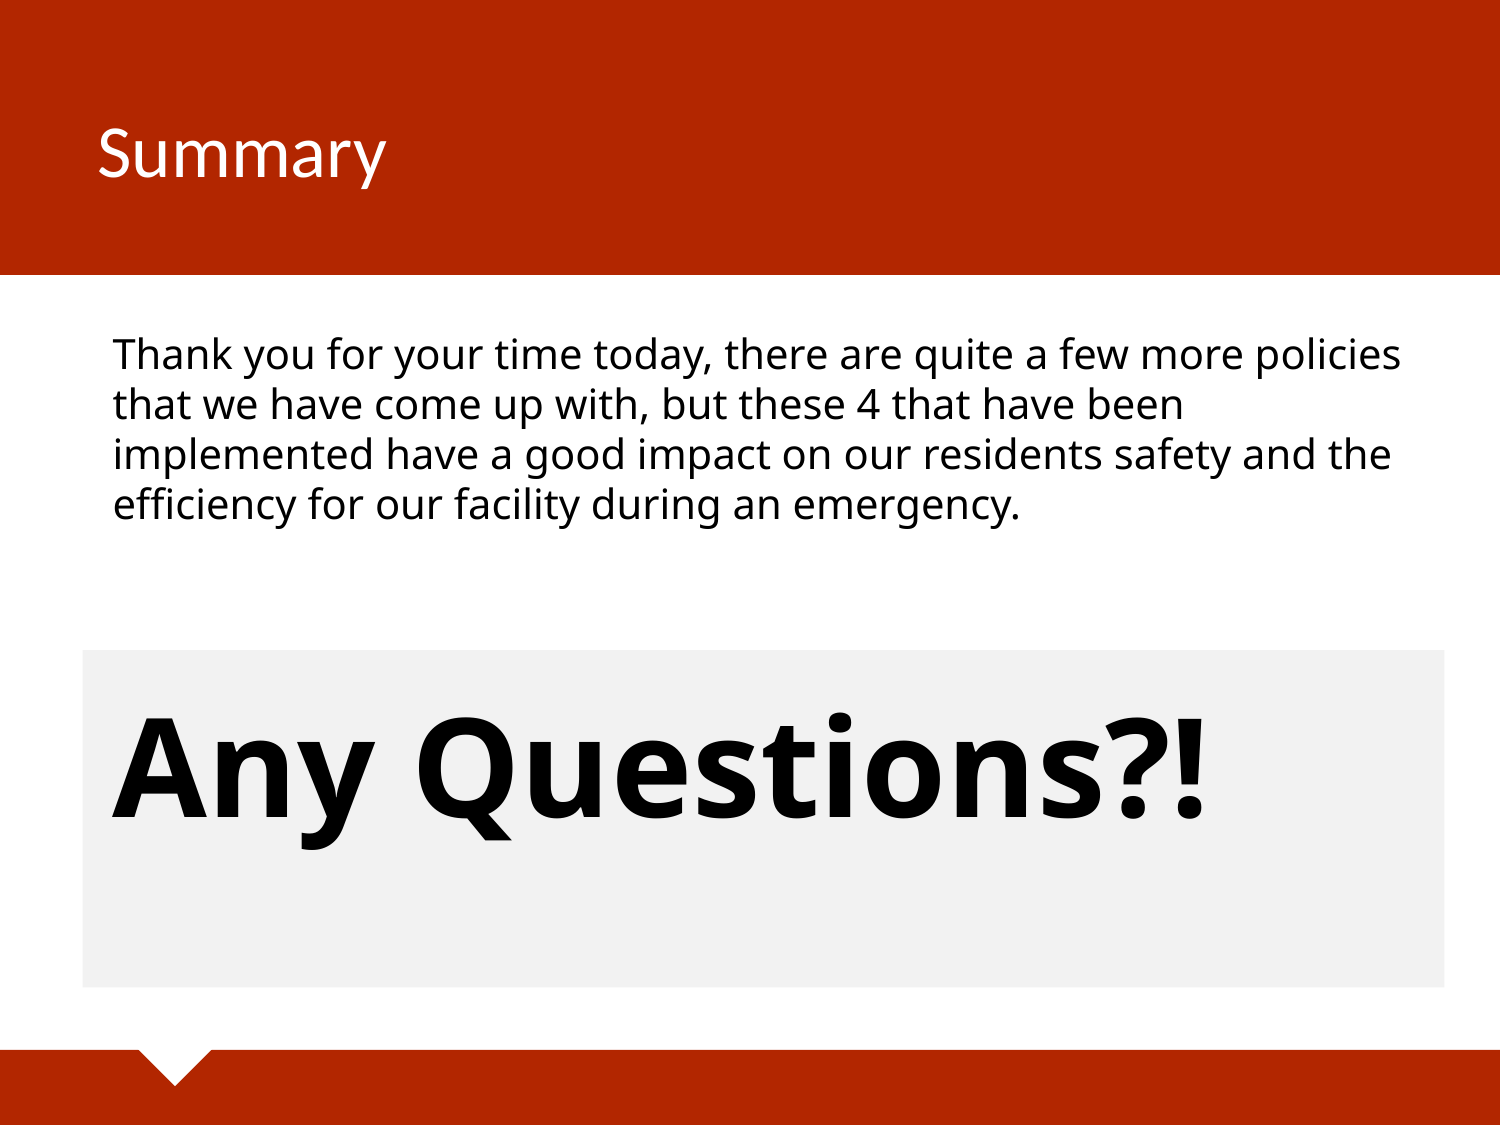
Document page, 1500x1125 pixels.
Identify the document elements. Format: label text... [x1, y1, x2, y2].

list Thank you for your time today, there are quite a few more policies that we have come up with, but these 4 that have been implemented have a good impact on our residents safety and the efficiency for our facility during an emergency. [82, 312, 1425, 625]
title Summary [82, 87, 1425, 200]
list Any Questions?! [82, 650, 1445, 988]
